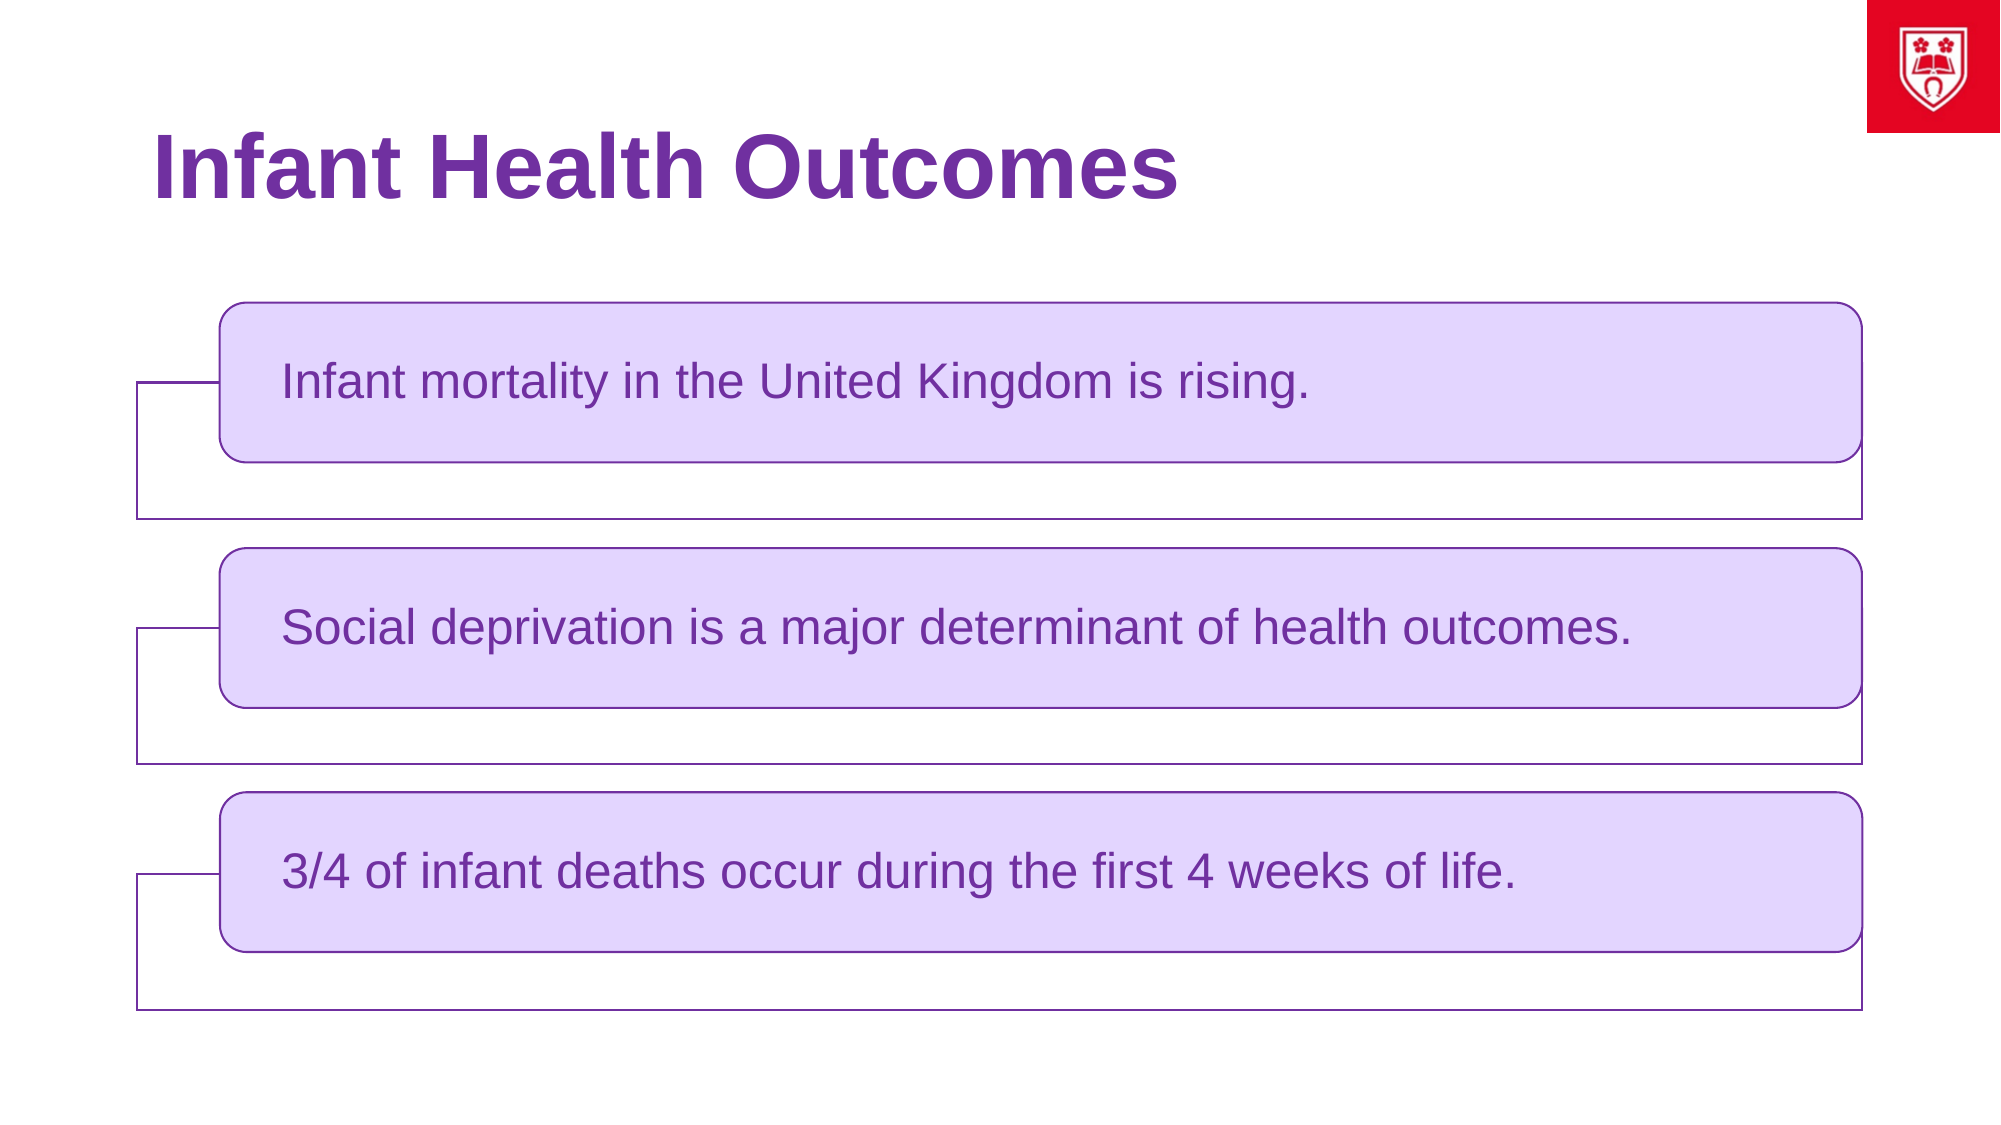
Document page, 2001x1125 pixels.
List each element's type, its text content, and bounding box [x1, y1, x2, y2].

title Infant Health Outcomes [137, 59, 1863, 278]
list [137, 299, 1863, 1014]
picture [1867, 0, 2000, 133]
